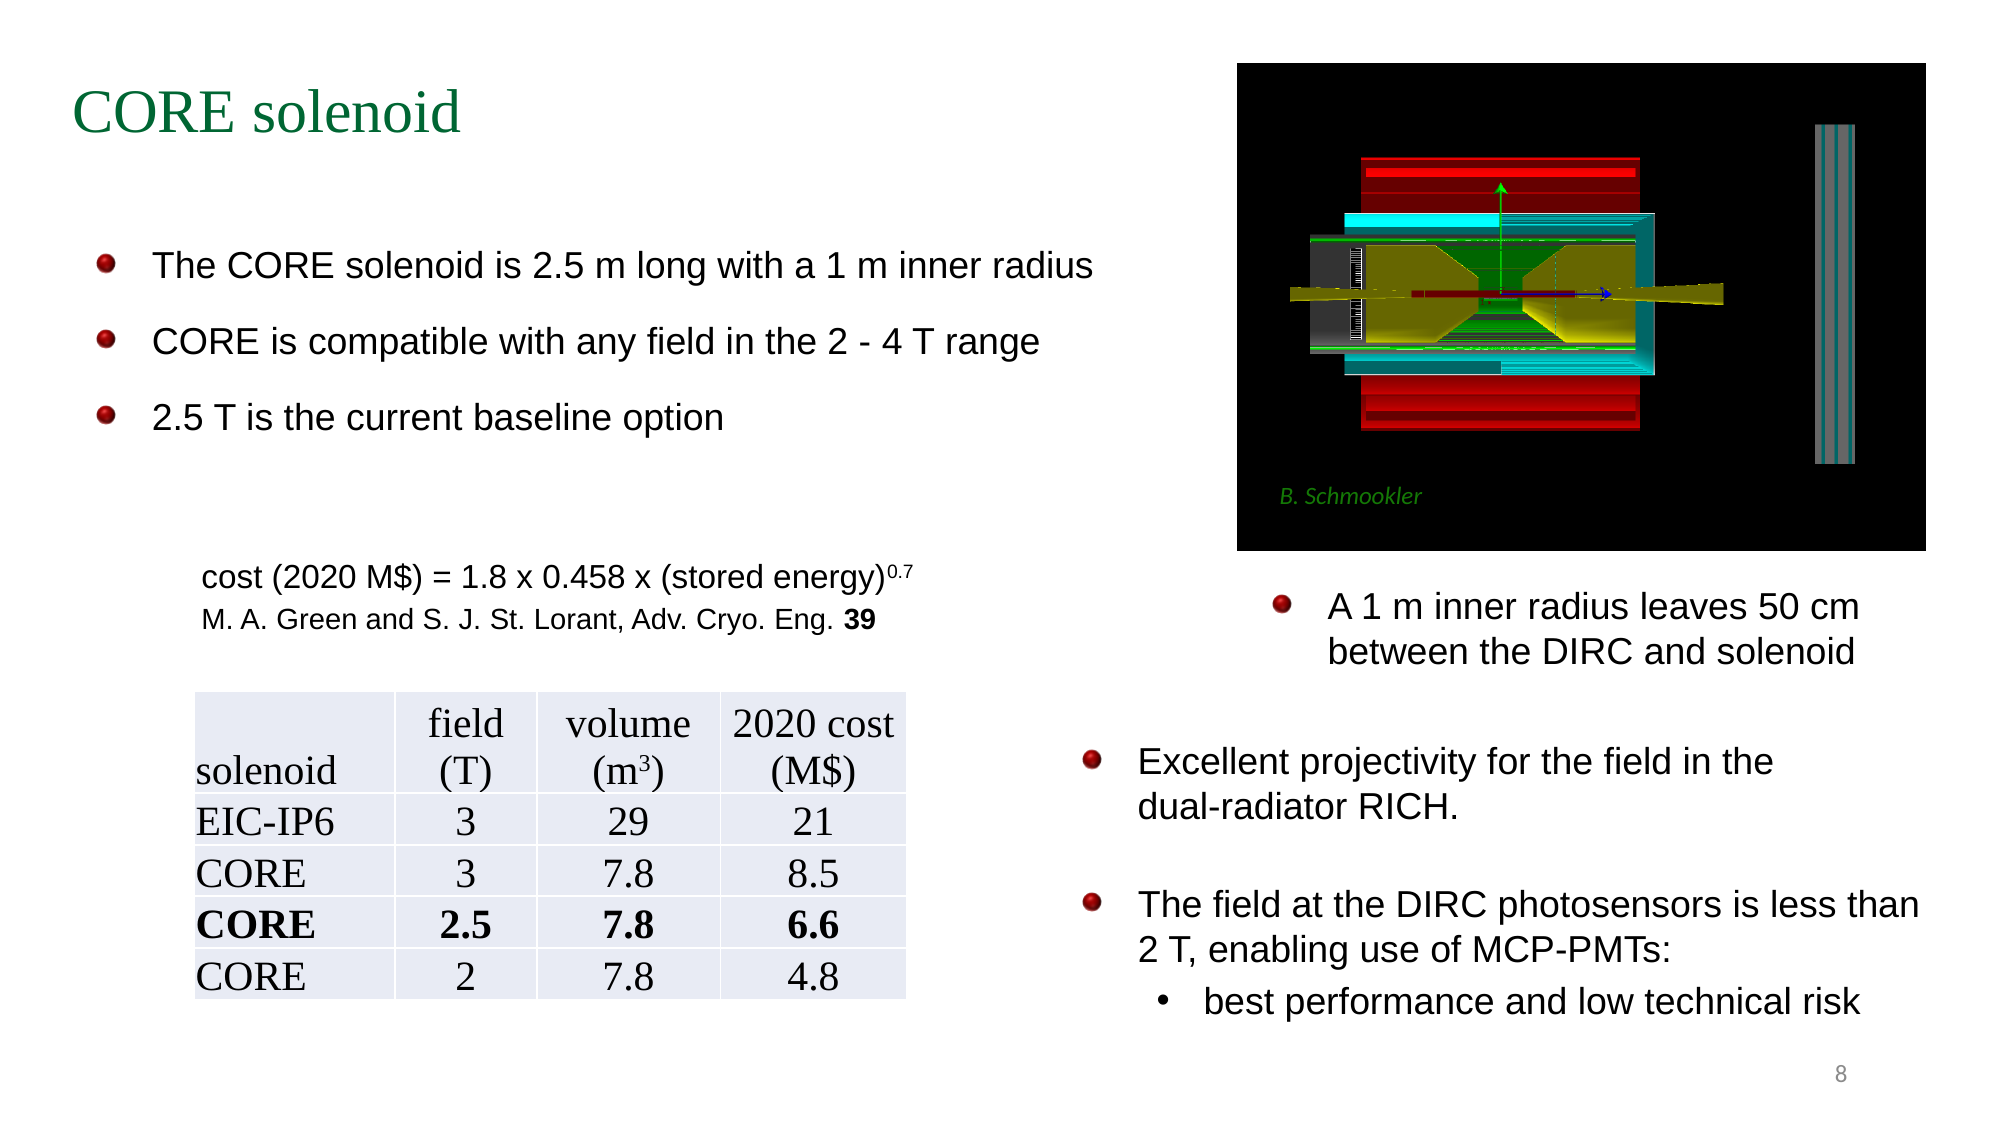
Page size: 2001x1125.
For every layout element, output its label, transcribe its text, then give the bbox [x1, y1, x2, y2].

text_box A 1 m inner radius leaves 50 cm between the DIRC and solenoid [1257, 575, 1918, 693]
text_box Excellent projectivity for the field in the dual-radiator RICH. [1067, 730, 1866, 848]
table_cell 29 [538, 794, 720, 844]
picture [1237, 63, 1926, 551]
text_box cost (2020 M$) = 1.8 x 0.458 x (stored energy)0.7 M. A. Green and S. J. St. Lorant, Adv. Cryo. Eng. 39 [187, 547, 991, 652]
table_cell 7.8 [538, 846, 720, 895]
table_cell 3 [396, 846, 536, 895]
table_cell 2 [396, 949, 536, 999]
table_cell CORE [195, 846, 394, 895]
table_cell CORE [195, 949, 394, 999]
text_box CORE solenoid [58, 51, 1005, 164]
picture [95, 326, 118, 353]
table_cell 4.8 [721, 949, 906, 999]
picture [1271, 591, 1294, 618]
table_header field (T) [396, 692, 536, 792]
table_cell 7.8 [538, 949, 720, 999]
table_cell EIC-IP6 [195, 794, 394, 844]
text_box The CORE solenoid is 2.5 m long with a 1 m inner radius CORE is compatible with any field in the 2 - 4 T range 2.5 T is the current baseline option [81, 234, 1179, 479]
picture [95, 250, 118, 278]
text_box The field at the DIRC photosensors is less than 2 T, enabling use of MCP-PMTs: best performance and low technical risk [1067, 872, 1947, 1050]
table_cell 7.8 [538, 897, 720, 947]
table_cell CORE [195, 897, 394, 947]
table_cell 3 [396, 794, 536, 844]
slide_number 8 [1412, 1050, 1863, 1103]
table_header 2020 cost (M$) [721, 692, 906, 792]
table_cell 6.6 [721, 897, 906, 947]
picture [1081, 889, 1104, 916]
picture [1081, 746, 1104, 774]
picture [95, 402, 118, 429]
table_cell 2.5 [396, 897, 536, 947]
table_header volume (m3) [538, 692, 720, 792]
table_cell 8.5 [721, 846, 906, 895]
table_header solenoid [195, 692, 394, 792]
table_cell 21 [721, 794, 906, 844]
